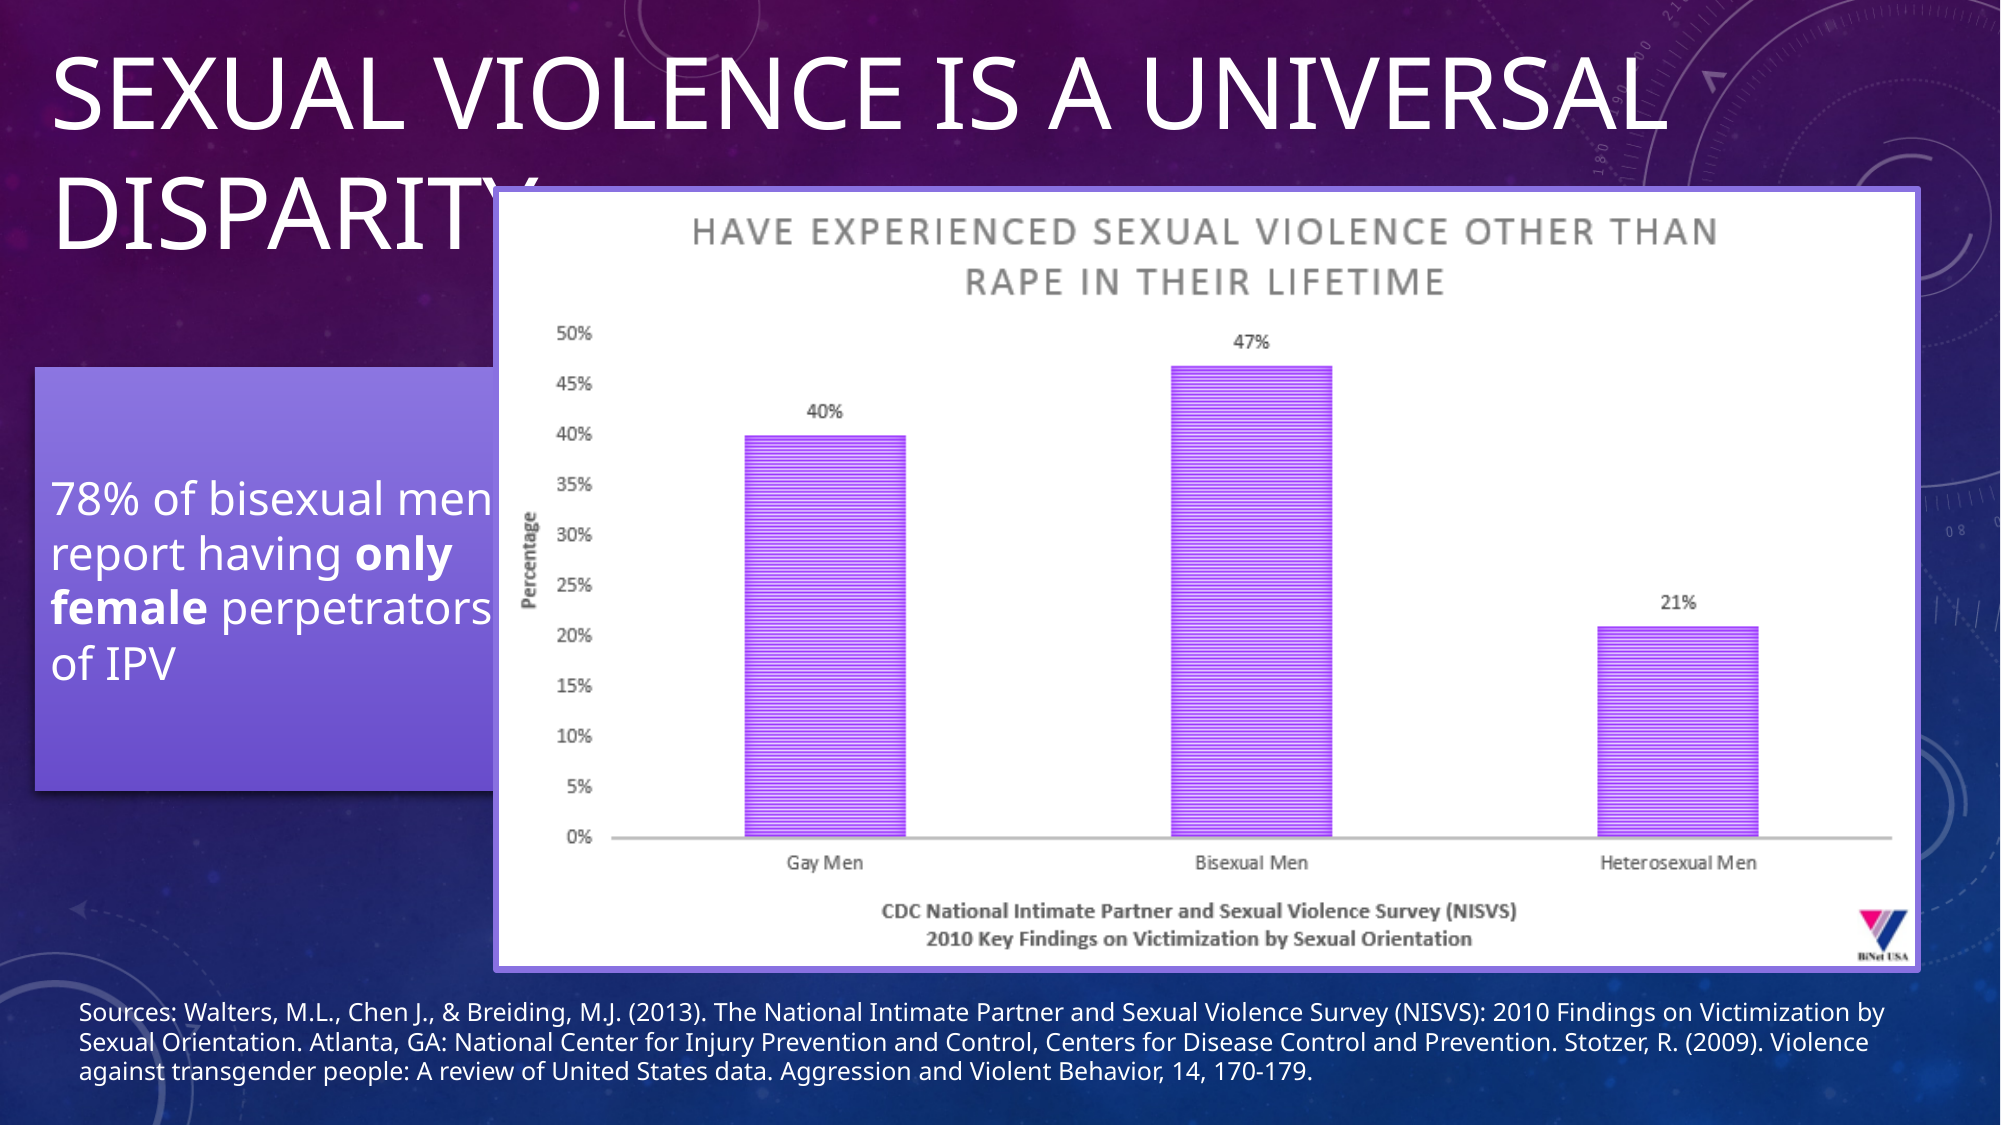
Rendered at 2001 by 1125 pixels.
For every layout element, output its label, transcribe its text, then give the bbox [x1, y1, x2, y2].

text_box Sources: Walters, M.L., Chen J., & Breiding, M.J. (2013). The National Intimate Partner and Sexual Violence Survey (NISVS): 2010 Findings on Victimization by Sexual Orientation. Atlanta, GA: National Center for Injury Prevention and Control, Centers for Disease Control and Prevention. Stotzer, R. (2009). Violence against transgender people: A review of United States data. Aggression and Violent Behavior, 14, 170-179. [63, 988, 1915, 1124]
picture [0, 0, 2001, 1125]
title Sexual violence is a universal disparity [34, 22, 1923, 170]
list 78% of bisexual men report having only female perpetrators of IPV [34, 367, 493, 791]
